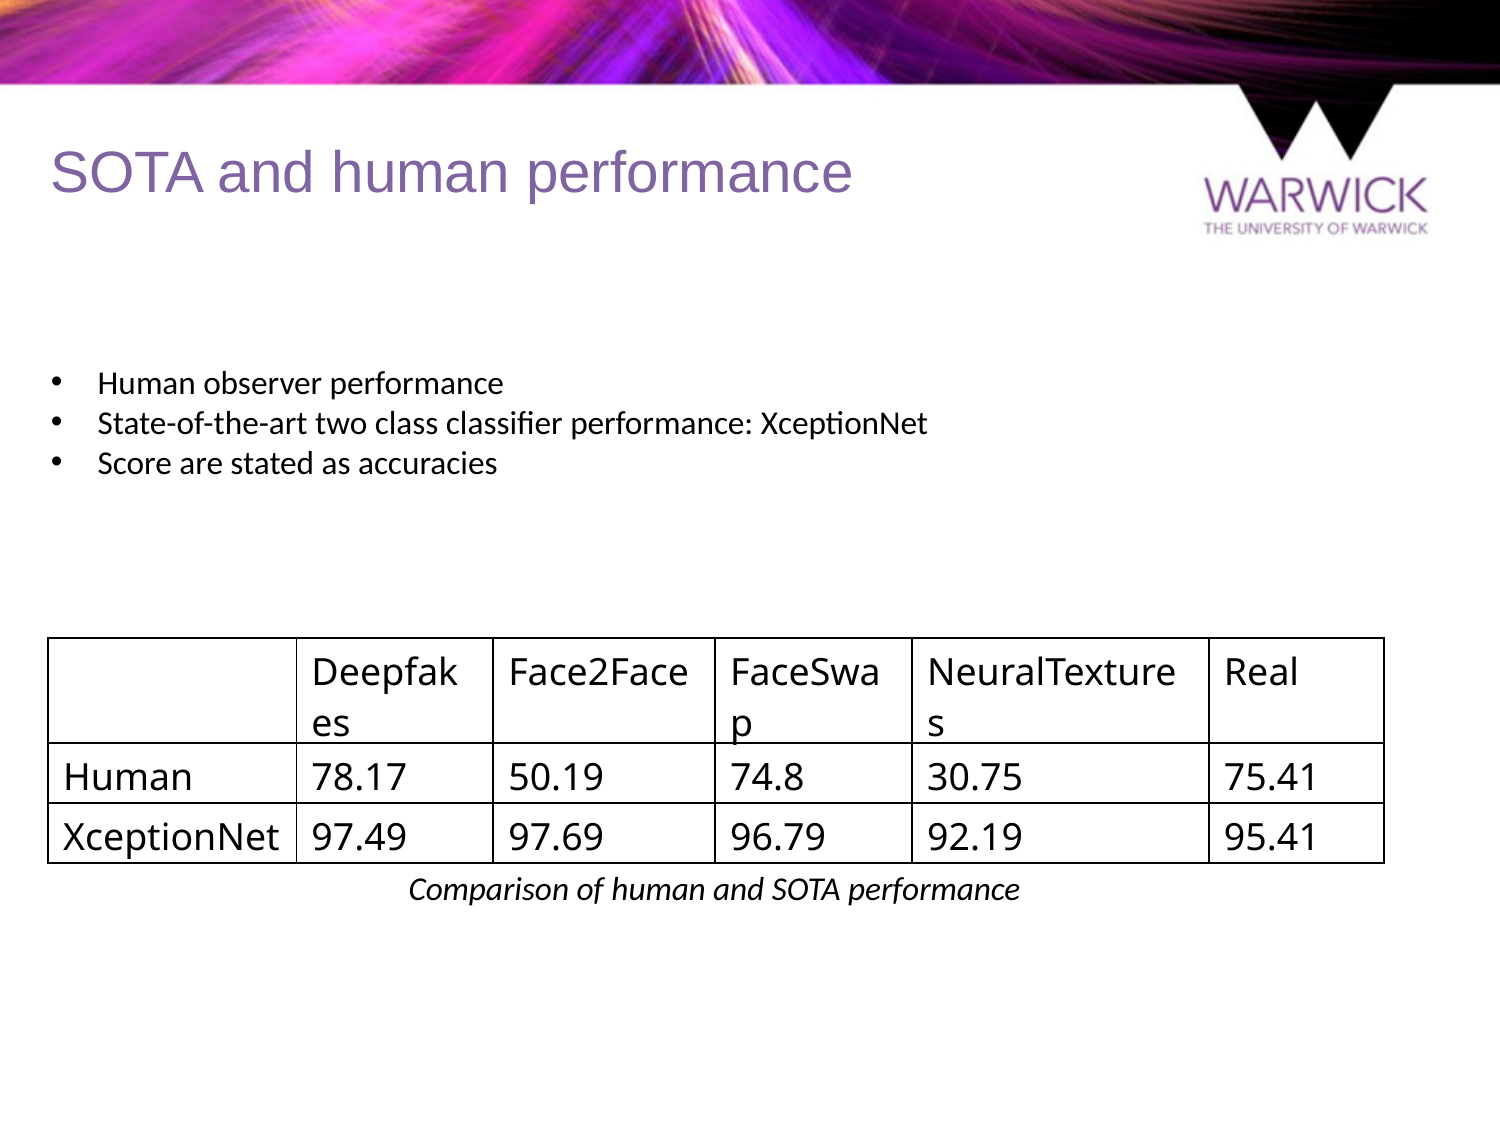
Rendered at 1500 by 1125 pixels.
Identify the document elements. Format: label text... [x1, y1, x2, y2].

table_cell 75.41 [1210, 744, 1383, 802]
table_header NeuralTextures [913, 639, 1208, 742]
table_header Face2Face [494, 639, 714, 742]
table_header FaceSwap [716, 639, 911, 742]
table_header Deepfakes [297, 639, 492, 742]
table_header [49, 639, 296, 742]
table_cell 30.75 [913, 744, 1208, 802]
picture [0, 0, 1500, 255]
table_cell 95.41 [1210, 804, 1383, 862]
table_cell 50.19 [494, 744, 714, 802]
table_cell XceptionNet [49, 804, 296, 862]
text_box Human observer performance State-of-the-art two class classifier performance: XceptionNet Score are stated as accuracies [35, 353, 1246, 489]
table_cell 92.19 [913, 804, 1208, 859]
table_header Real [1210, 639, 1383, 742]
table_cell 74.8 [716, 744, 911, 802]
text_box Comparison of human and SOTA performance [360, 859, 1330, 914]
table_cell 96.79 [716, 804, 911, 859]
table_cell Human [49, 744, 296, 802]
table_cell 78.17 [297, 744, 492, 802]
table_cell 97.69 [494, 804, 714, 859]
table_cell 97.49 [297, 804, 492, 862]
